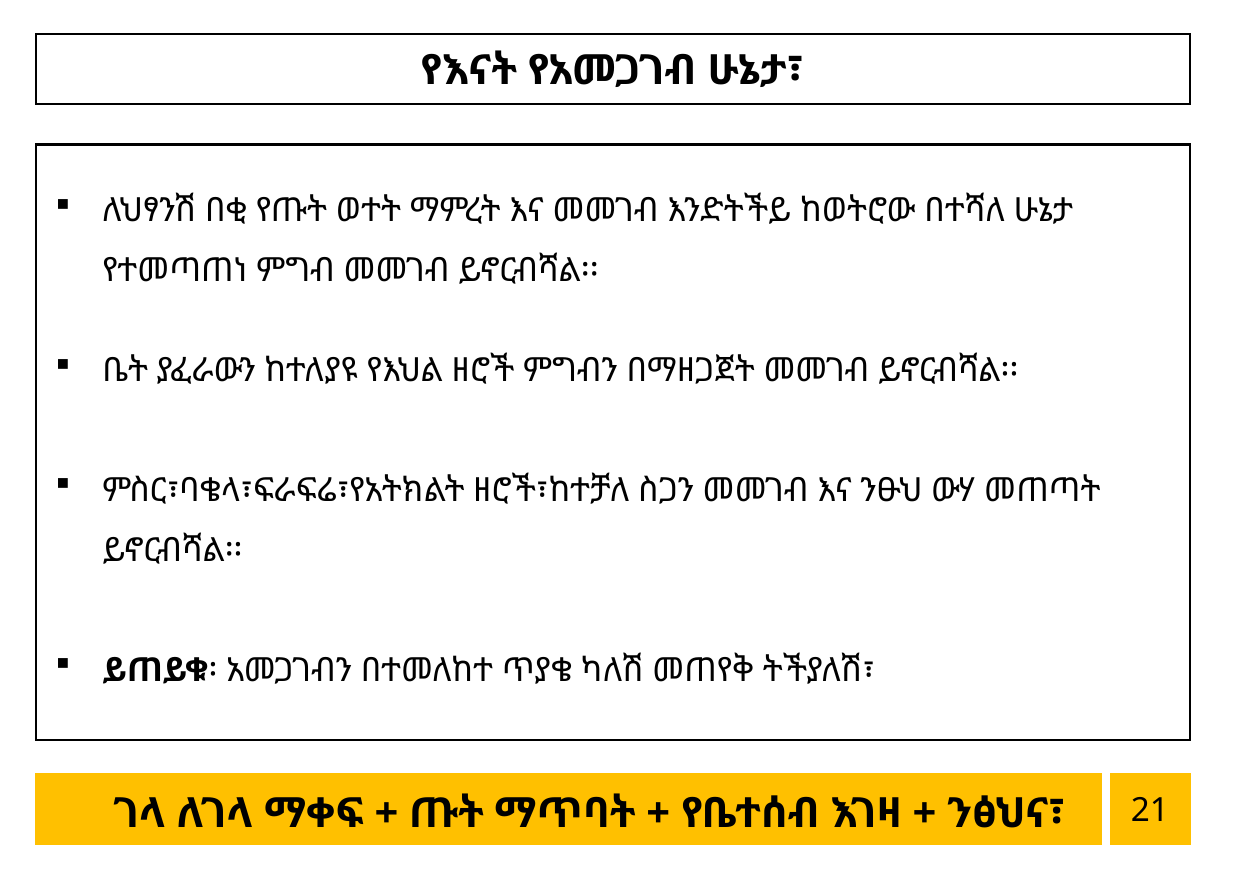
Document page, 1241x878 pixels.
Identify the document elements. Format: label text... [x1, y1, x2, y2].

text_box 21 [1116, 781, 1195, 836]
text_box ለህፃንሽ በቂ የጡት ወተት ማምረት እና መመገብ እንድትችይ ከወትሮው በተሻለ ሁኔታ የተመጣጠነ ምግብ መመገብ ይኖርብሻል፡፡ ቤት ያፈራውን ከተለያዩ የእህል ዘሮች ምግብን በማዘጋጀት መመገብ ይኖርብሻል፡፡ ምስር፣ባቄላ፣ፍራፍሬ፣የአትክልት ዘሮች፣ከተቻለ ስጋን መመገብ እና ንፁህ ውሃ መጠጣት ይኖርብሻል፡፡ ይጠይቁ፡ አመጋገብን በተመለከተ ጥያቄ ካለሽ መጠየቅ ትችያለሽ፣ [40, 161, 1184, 815]
text_box የእናት የአመጋገብ ሁኔታ፣ [117, 35, 1107, 150]
